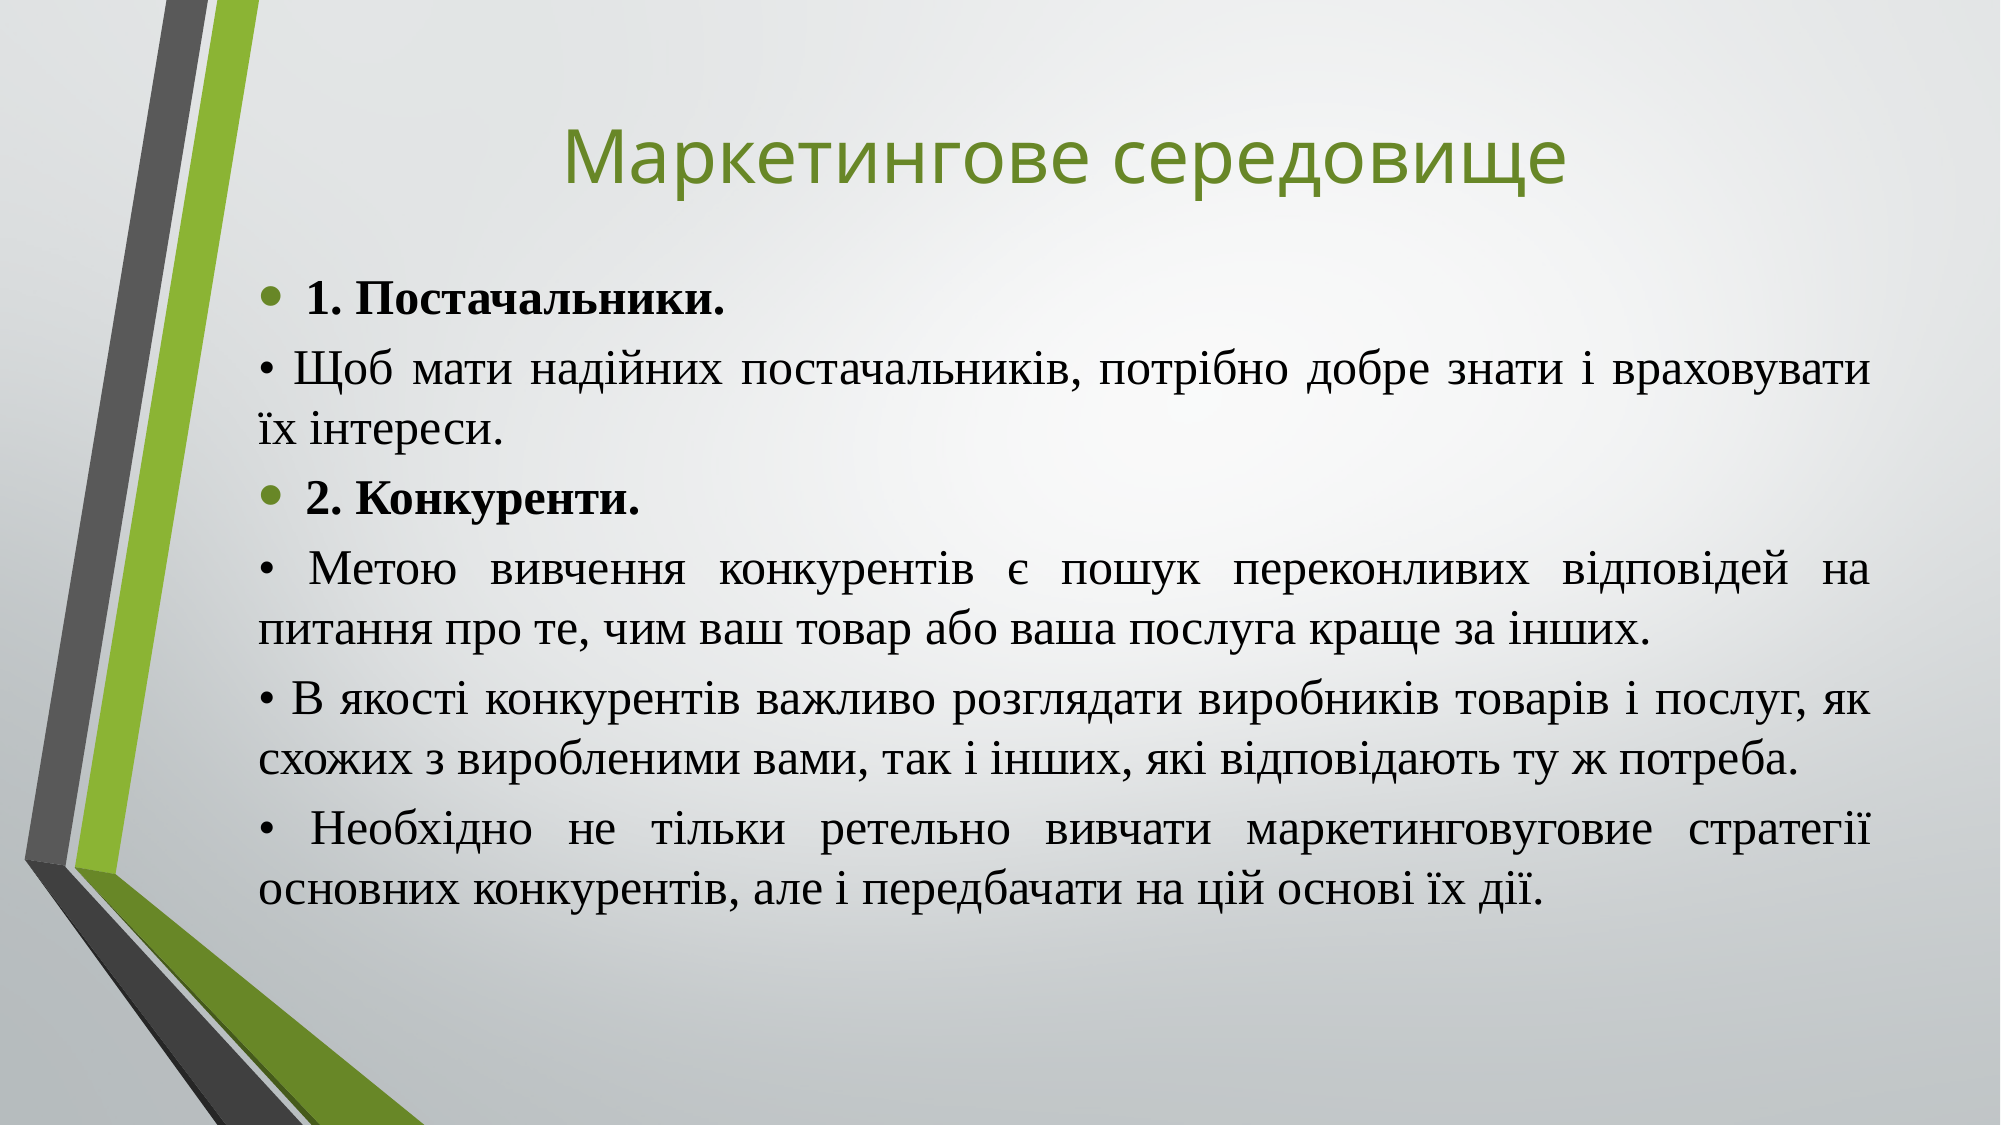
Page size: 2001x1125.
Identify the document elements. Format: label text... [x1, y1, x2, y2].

list 1. Постачальники. • Щоб мати надійних постачальників, потрібно добре знати і враховувати їх інтереси. 2. Конкуренти. • Метою вивчення конкурентів є пошук переконливих відповідей на питання про те, чим ваш товар або ваша послуга краще за інших. • В якості конкурентів важливо розглядати виробників товарів і послуг, як схожих з виробленими вами, так і інших, які відповідають ту ж потреба. • Необхідно не тільки ретельно вивчати маркетинговуговие стратегії основних конкурентів, але і передбачати на цій основі їх дії. [243, 257, 1887, 987]
title Маркетингове середовище [243, 88, 1887, 220]
